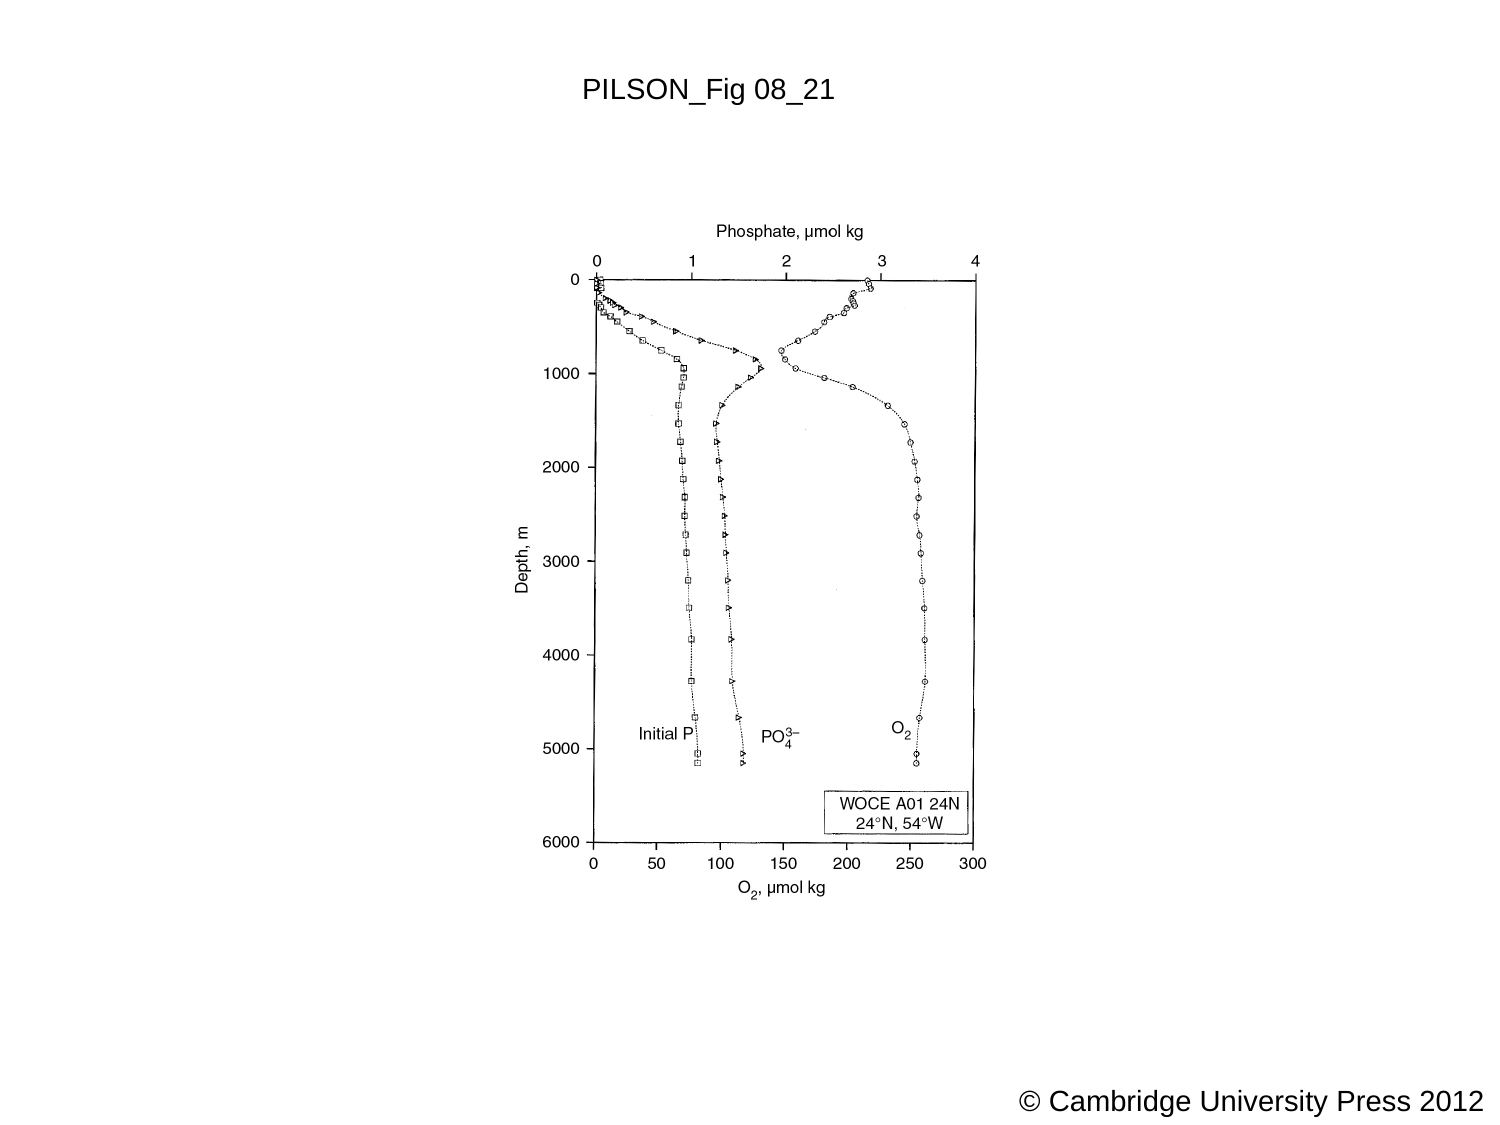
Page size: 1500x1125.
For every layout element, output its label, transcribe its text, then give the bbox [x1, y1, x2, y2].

text_box © Cambridge University Press 2012 [915, 1074, 1500, 1125]
picture [511, 220, 989, 905]
text_box PILSON_Fig 08_21 [567, 62, 851, 113]
